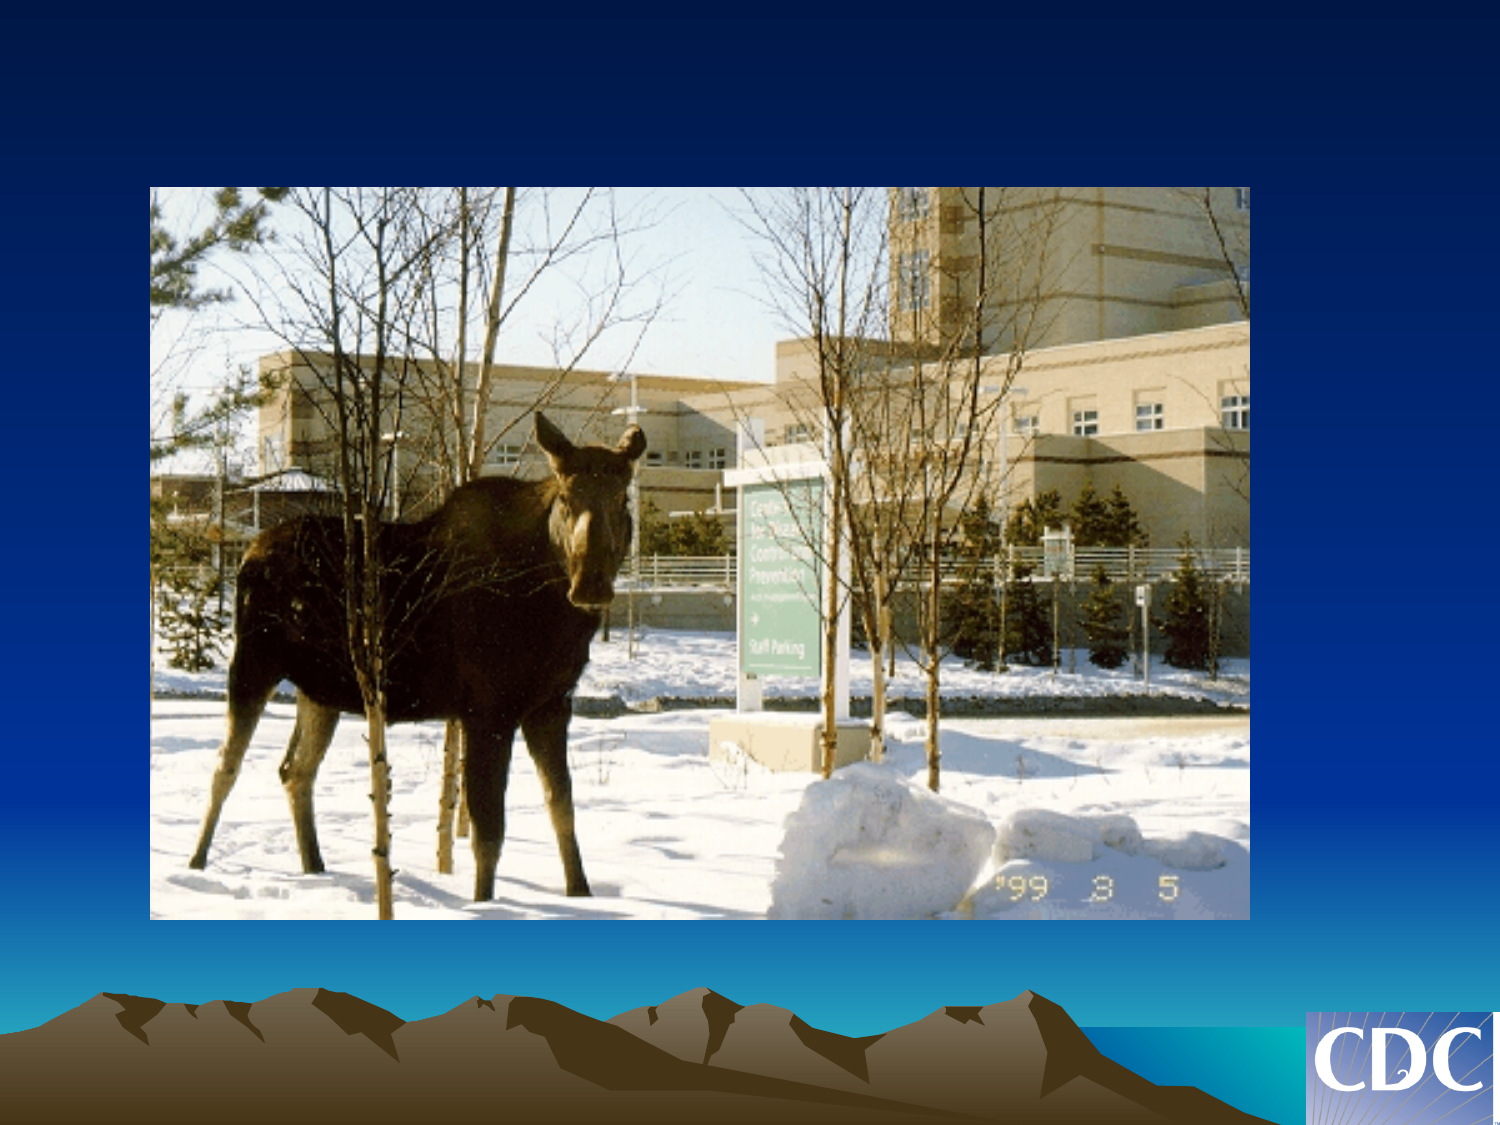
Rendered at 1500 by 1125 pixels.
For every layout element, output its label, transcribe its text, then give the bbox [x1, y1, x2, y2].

picture [1306, 1012, 1500, 1125]
slide_number 2 [1074, 1024, 1426, 1101]
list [149, 187, 1251, 920]
